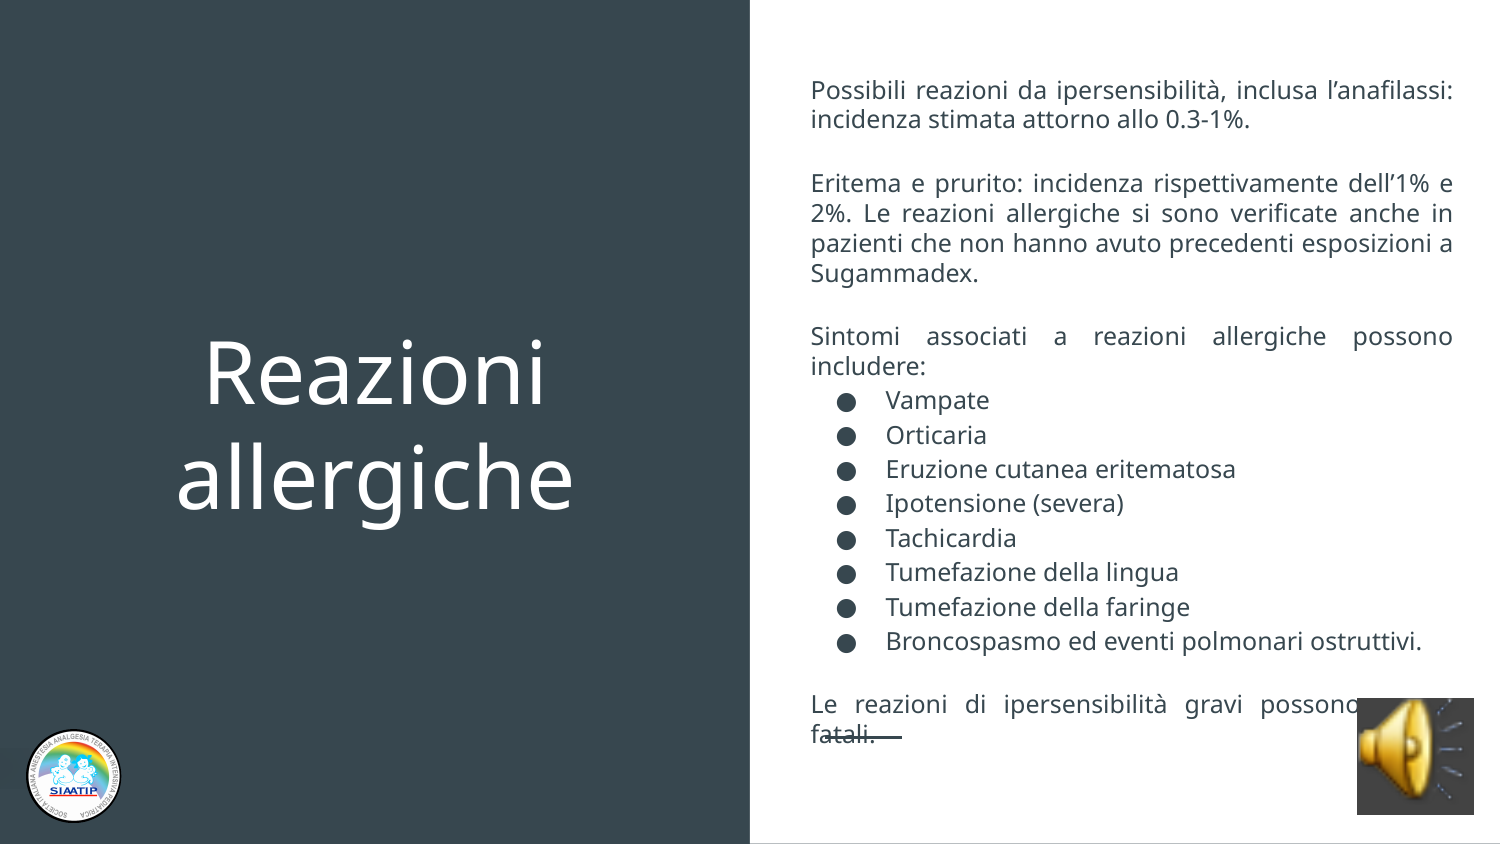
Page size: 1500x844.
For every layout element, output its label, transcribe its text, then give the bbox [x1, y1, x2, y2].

picture [1355, 696, 1476, 816]
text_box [25, 728, 122, 824]
list Possibili reazioni da ipersensibilità, inclusa l’anafilassi: incidenza stimata attorno allo 0.3-1%. Eritema e prurito: incidenza rispettivamente dell’1% e 2%. Le reazioni allergiche si sono verificate anche in pazienti che non hanno avuto precedenti esposizioni a Sugammadex. Sintomi associati a reazioni allergiche possono includere: Vampate Orticaria Eruzione cutanea eritematosa Ipotensione (severa) Tachicardia Tumefazione della lingua Tumefazione della faringe Broncospasmo ed eventi polmonari ostruttivi. Le reazioni di ipersensibilità gravi possono essere fatali. [795, 50, 1470, 772]
title Reazioni allergiche [43, 284, 708, 560]
